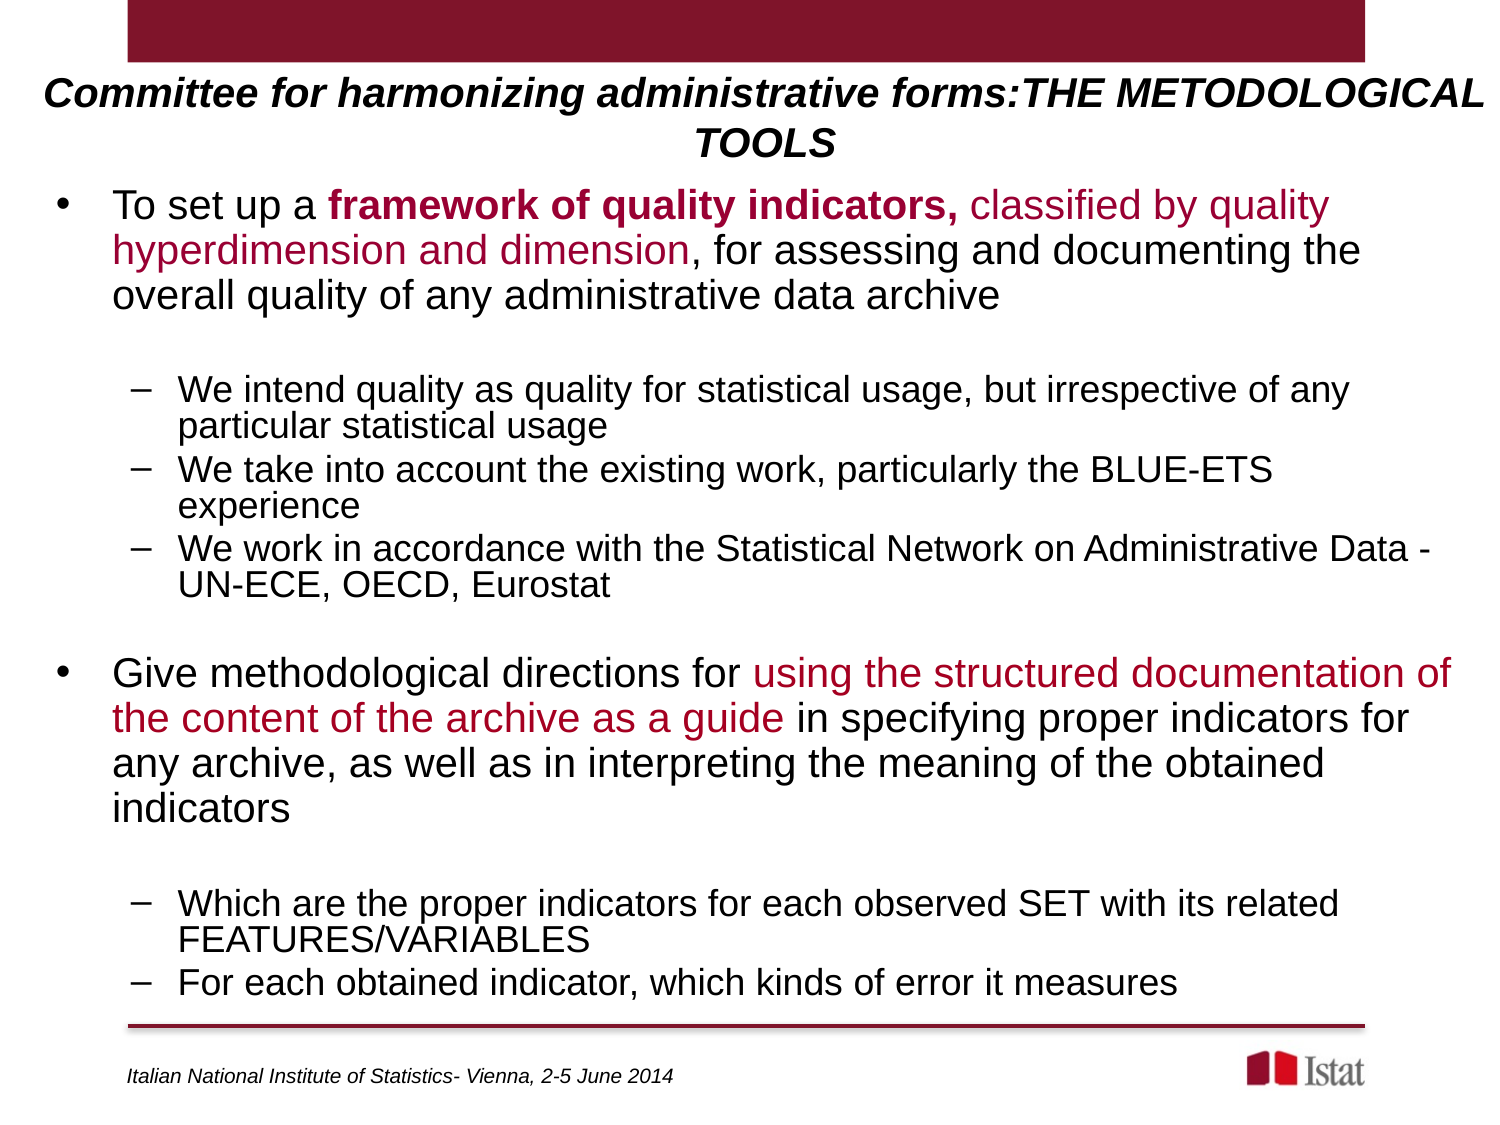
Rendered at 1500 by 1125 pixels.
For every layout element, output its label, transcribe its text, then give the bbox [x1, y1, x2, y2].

text_box Committee for harmonizing administrative forms:THE METODOLOGICAL TOOLS [0, 74, 1500, 157]
text_box Italian National Institute of Statistics- Vienna, 2-5 June 2014 [111, 1055, 882, 1096]
picture [1239, 1040, 1373, 1097]
text_box To set up a framework of quality indicators, classified by quality hyperdimension and dimension, for assessing and documenting the overall quality of any administrative data archive We intend quality as quality for statistical usage, but irrespective of any particular statistical usage We take into account the existing work, particularly the BLUE-ETS experience We work in accordance with the Statistical Network on Administrative Data - UN-ECE, OECD, Eurostat Give methodological directions for using the structured documentation of the content of the archive as a guide in specifying proper indicators for any archive, as well as in interpreting the meaning of the obtained indicators Which are the proper indicators for each observed SET with its related FEATURES/VARIABLES For each obtained indicator, which kinds of error it measures [41, 175, 1477, 968]
